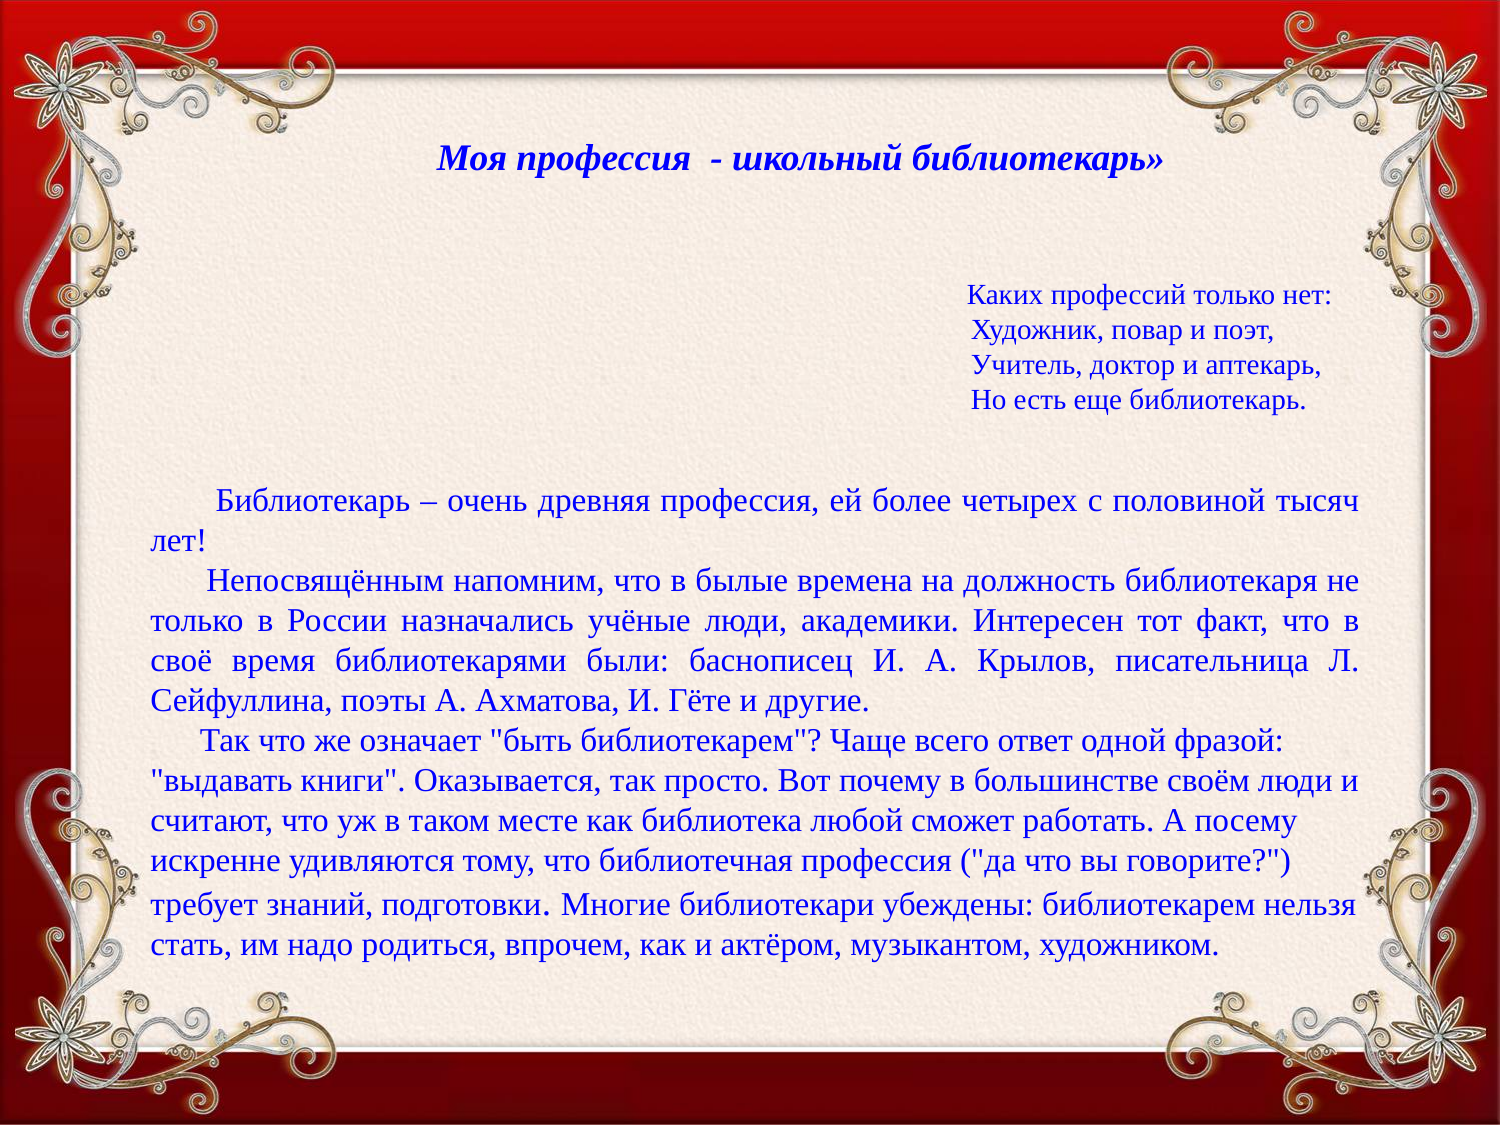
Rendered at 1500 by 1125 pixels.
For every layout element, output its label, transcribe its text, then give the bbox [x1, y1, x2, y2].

text_box Моя профессия - школьный библиотекарь» [242, 125, 1351, 186]
text_box Каких профессий только нет: Художник, повар и поэт, Учитель, доктор и аптекарь, Но есть еще библиотекарь. [927, 268, 1465, 423]
picture [0, 0, 1500, 1125]
text_box Библиотекарь – очень древняя профессия, ей более четырех с половиной тысяч лет! Непосвящённым напомним, что в былые времена на должность библиотекаря не только в России назначались учёные люди, академики. Интересен тот факт, что в своё время библиотекарями были: баснописец И. А. Крылов, писательница Л. Сейфуллина, поэты А. Ахматова, И. Гёте и другие. Так что же означает "быть библиотекарем"? Чаще всего ответ одной фразой: "выдавать книги". Оказывается, так просто. Вот почему в большинстве своём люди и считают, что уж в таком месте как библиотека любой сможет работать. А посему искренне удивляются тому, что библиотечная профессия ("да что вы говорите?") требует знаний, подготовки. Многие библиотекари убеждены: библиотекарем нельзя стать, им надо родиться, впрочем, как и актёром, музыкантом, художником. [135, 470, 1376, 970]
